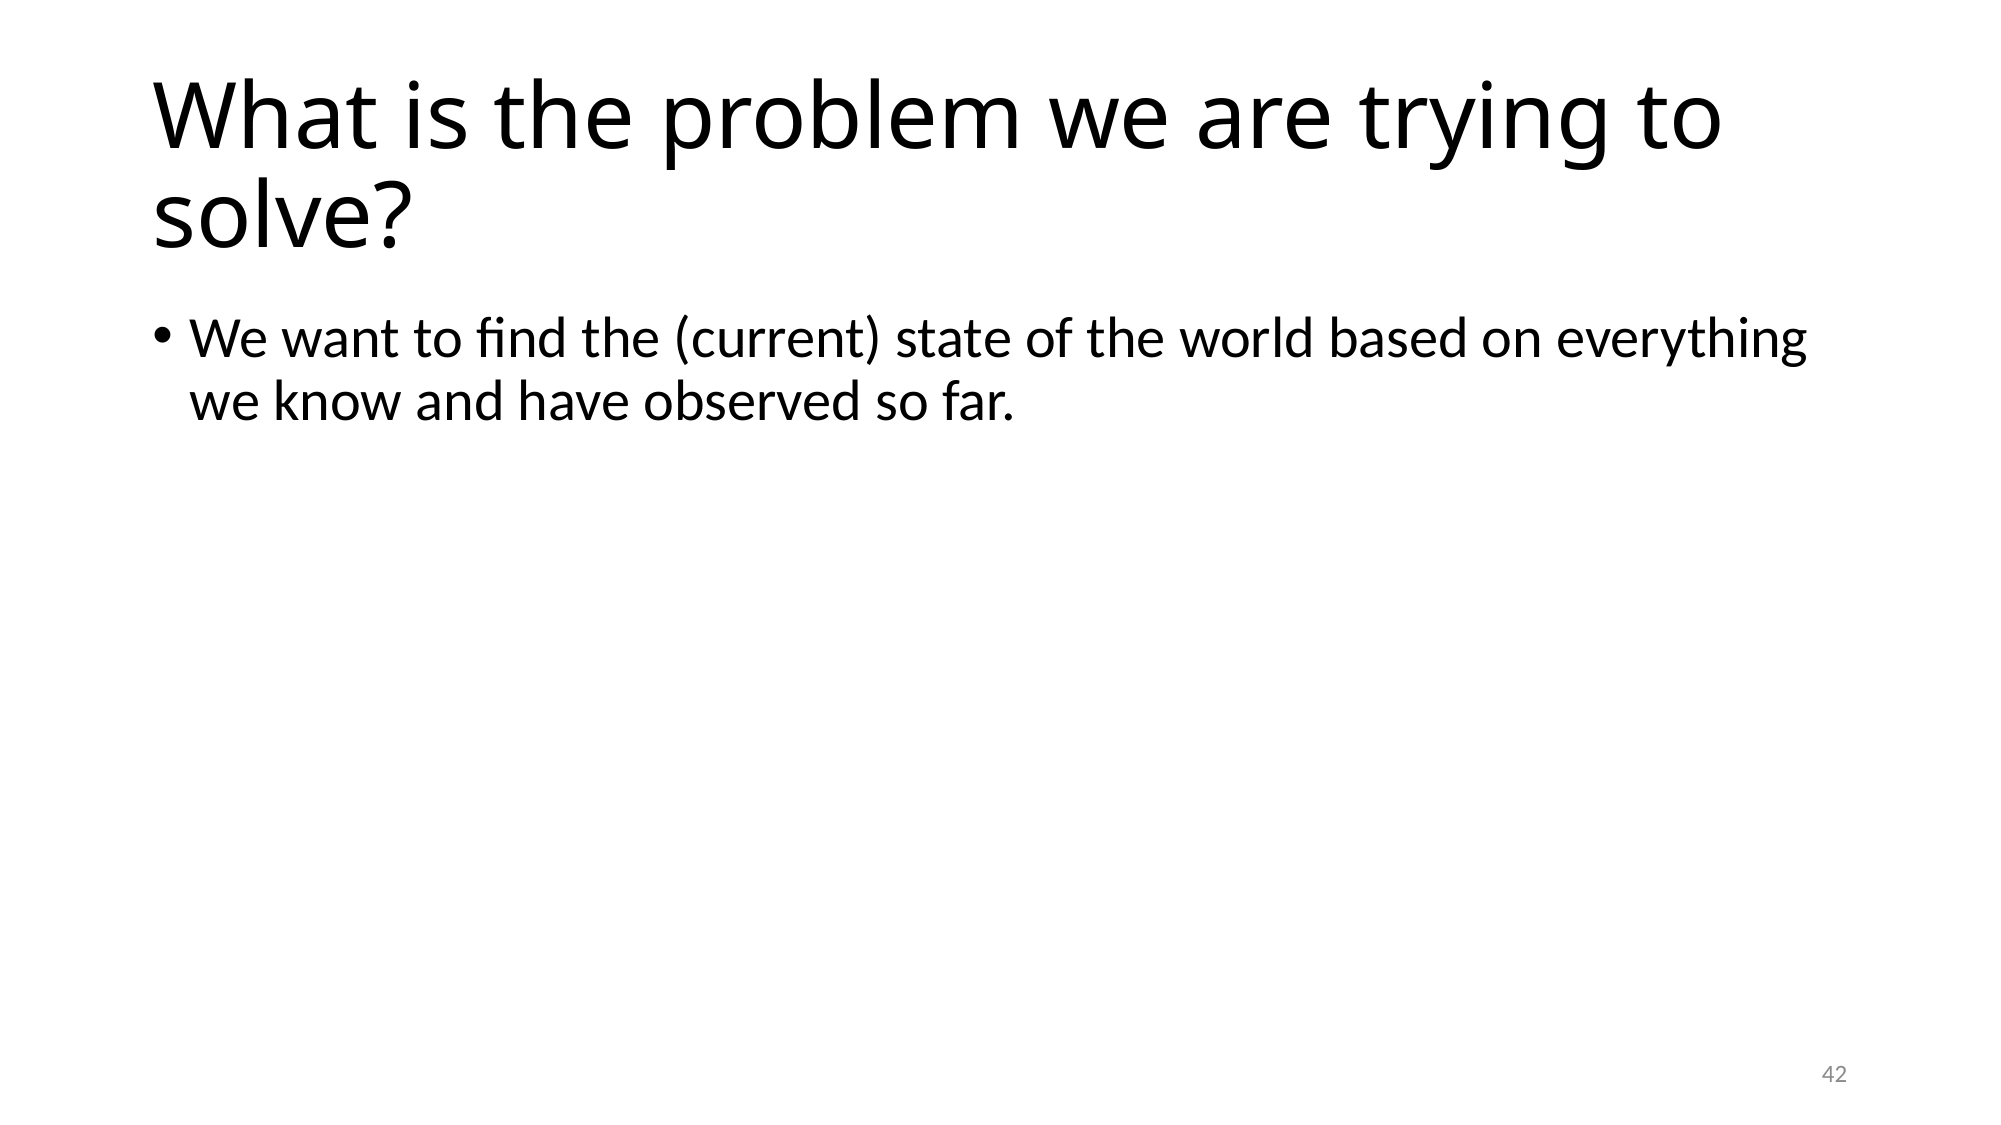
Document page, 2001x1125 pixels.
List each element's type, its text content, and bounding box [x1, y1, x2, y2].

slide_number 42 [1412, 1042, 1863, 1103]
list We want to find the (current) state of the world based on everything we know and have observed so far. [137, 299, 1863, 1014]
title What is the problem we are trying to solve? [137, 59, 1863, 278]
